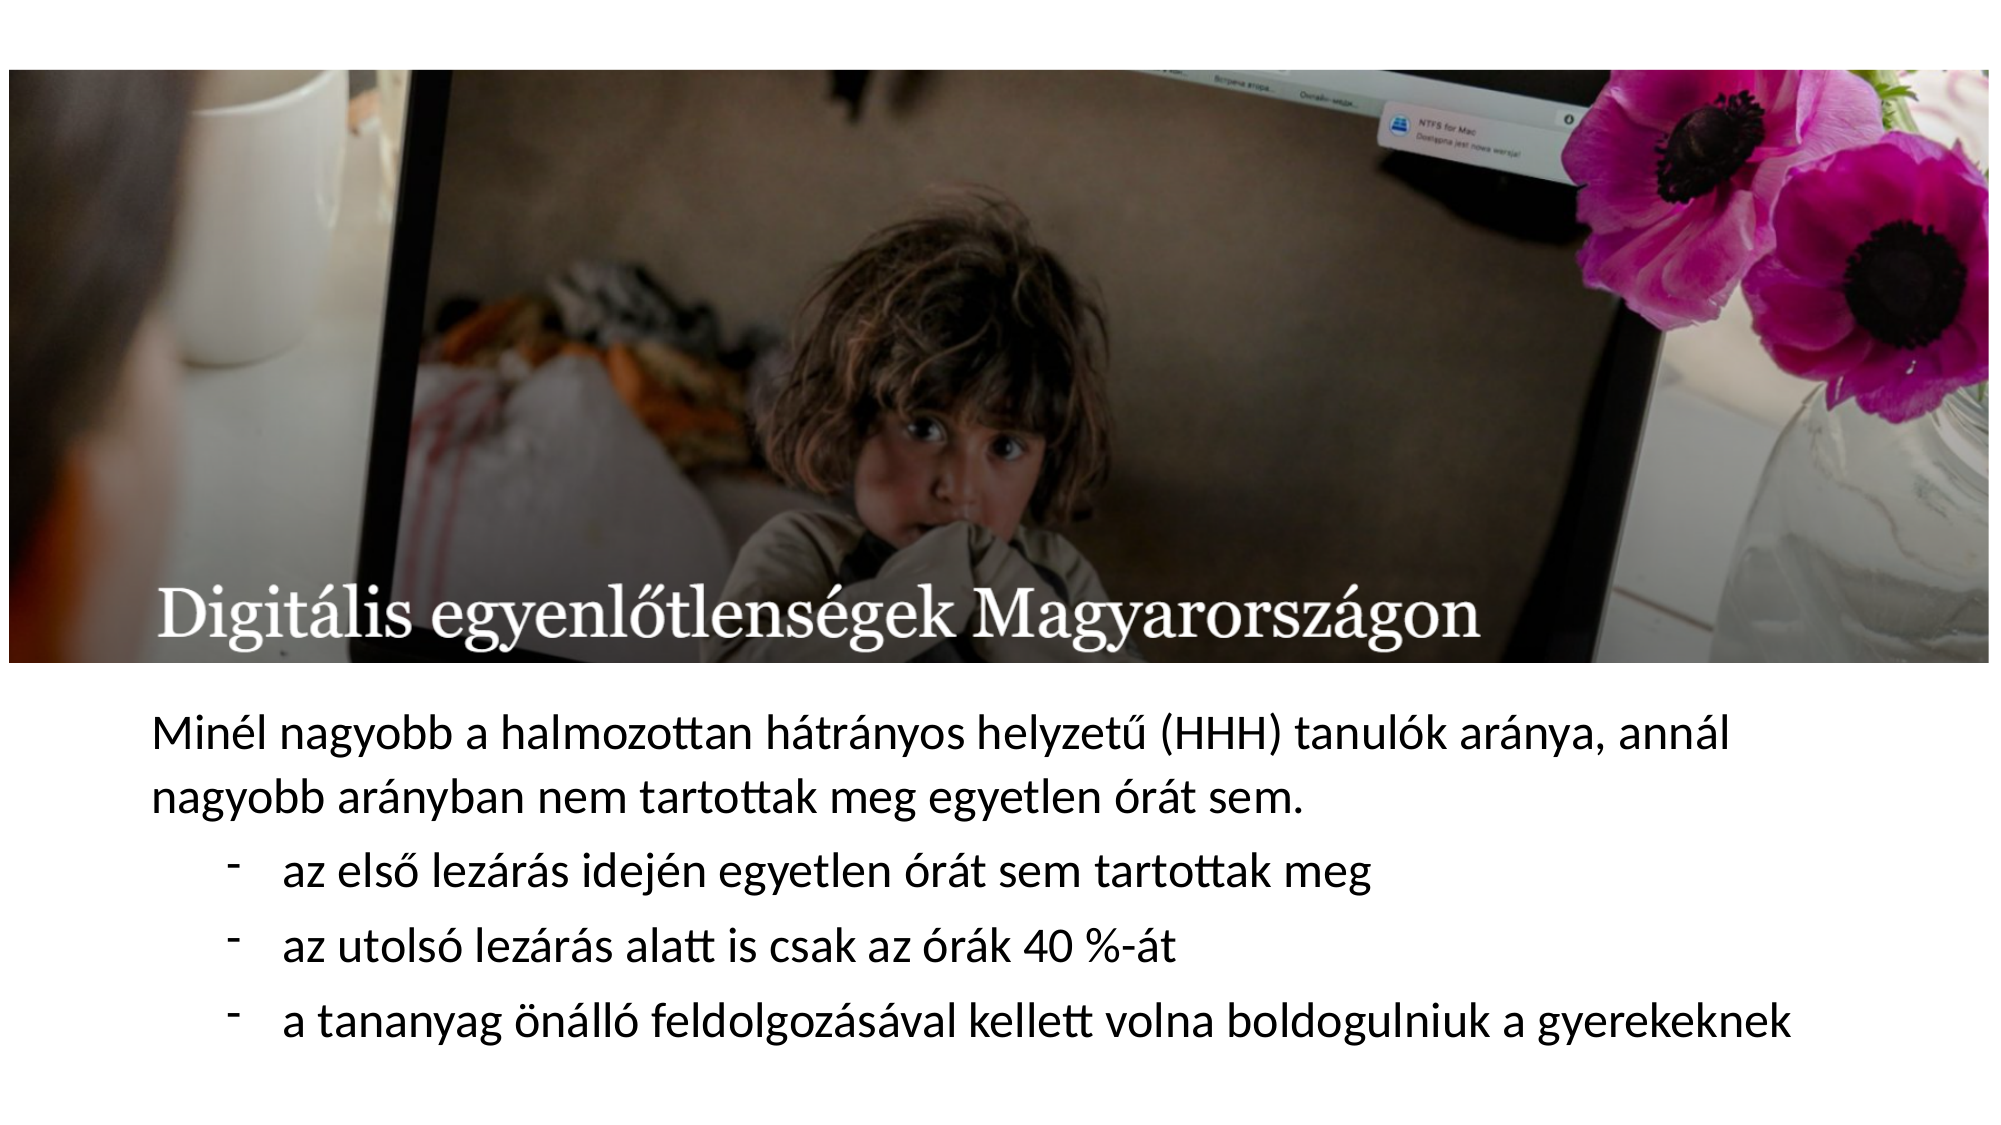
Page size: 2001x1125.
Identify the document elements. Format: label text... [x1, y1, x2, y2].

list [9, 60, 1989, 663]
list Minél nagyobb a halmozottan hátrányos helyzetű (HHH) tanulók aránya, annál nagyobb arányban nem tartottak meg egyetlen órát sem. az első lezárás idején egyetlen órát sem tartottak meg az utolsó lezárás alatt is csak az órák 40 %-át a tananyag önálló feldolgozásával kellett volna boldogulniuk a gyerekeknek [136, 687, 1862, 1113]
